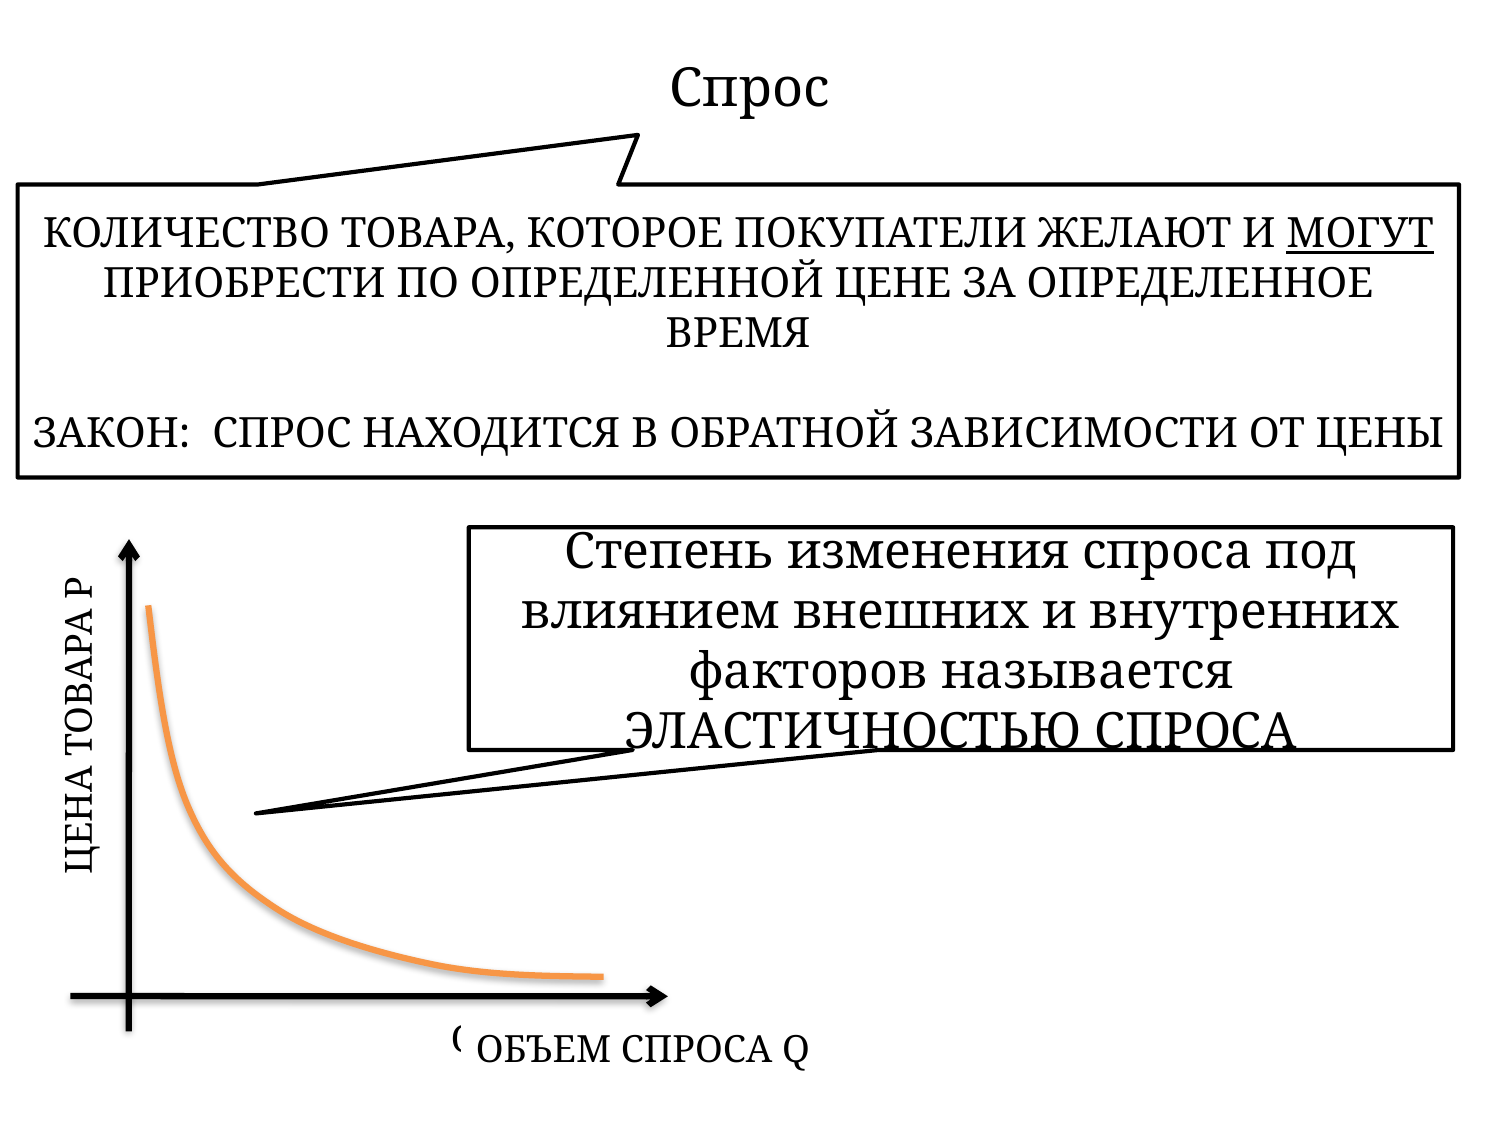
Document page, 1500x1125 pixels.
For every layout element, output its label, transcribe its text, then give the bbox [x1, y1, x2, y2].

text_box КОЛИЧЕСТВО ТОВАРА, КОТОРОЕ ПОКУПАТЕЛИ ЖЕЛАЮТ И МОГУТ ПРИОБРЕСТИ ПО ОПРЕДЕЛЕННОЙ ЦЕНЕ ЗА ОПРЕДЕЛЕННОЕ ВРЕМЯ ЗАКОН: СПРОС НАХОДИТСЯ В ОБРАТНОЙ ЗАВИСИМОСТИ ОТ ЦЕНЫ [15, 132, 1462, 480]
text_box ЦЕНА ТОВАРА P [46, 793, 107, 890]
text_box [145, 604, 367, 783]
text_box Степень изменения спроса под влиянием внешних и внутренних факторов называется ЭЛАСТИЧНОСТЬЮ СПРОСА [253, 525, 1456, 816]
text_box ЦЕНА ТОВАРА P [46, 561, 107, 783]
text_box ОБЪЕМ СПРОСА Q [459, 1015, 827, 1079]
title Спрос [0, 45, 1500, 126]
text_box [179, 793, 604, 980]
text_box ОБЪЕМ СПРОСА Q [436, 1007, 800, 1068]
